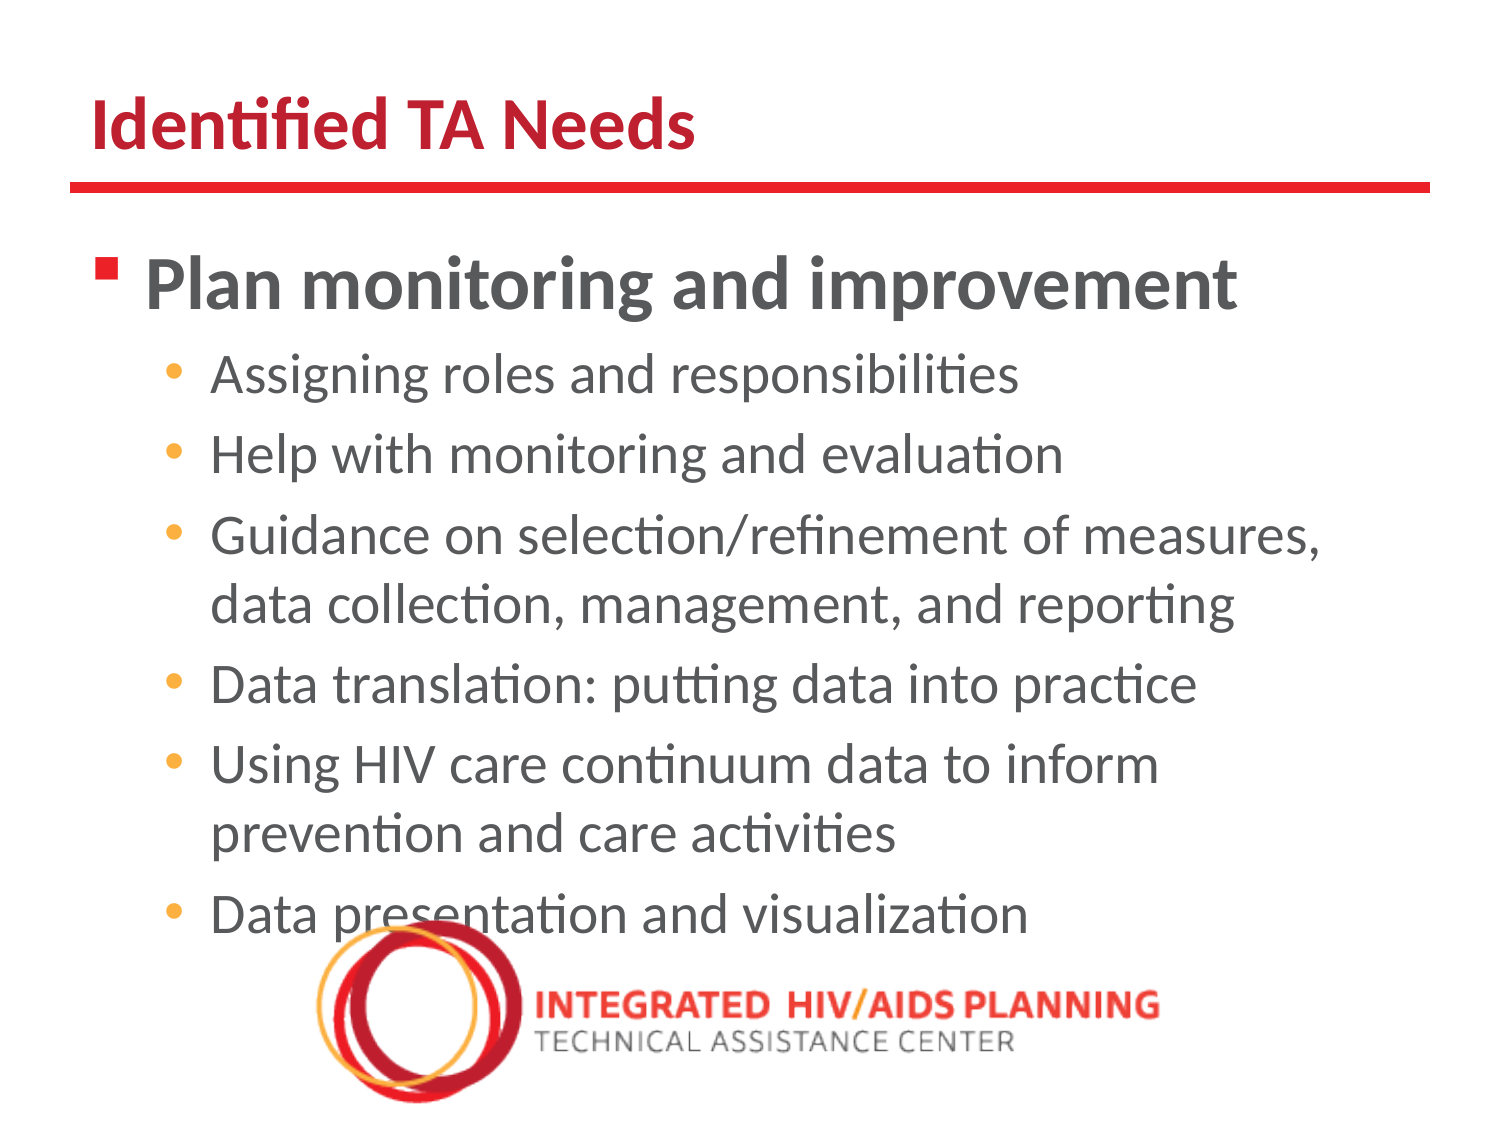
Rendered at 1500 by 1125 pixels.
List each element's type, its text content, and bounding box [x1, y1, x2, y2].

picture [278, 903, 1221, 1125]
title Identified TA Needs [75, 45, 1425, 196]
list Plan monitoring and improvement Assigning roles and responsibilities Help with monitoring and evaluation Guidance on selection/refinement of measures, data collection, management, and reporting Data translation: putting data into practice Using HIV care continuum data to inform prevention and care activities Data presentation and visualization [74, 224, 1425, 968]
